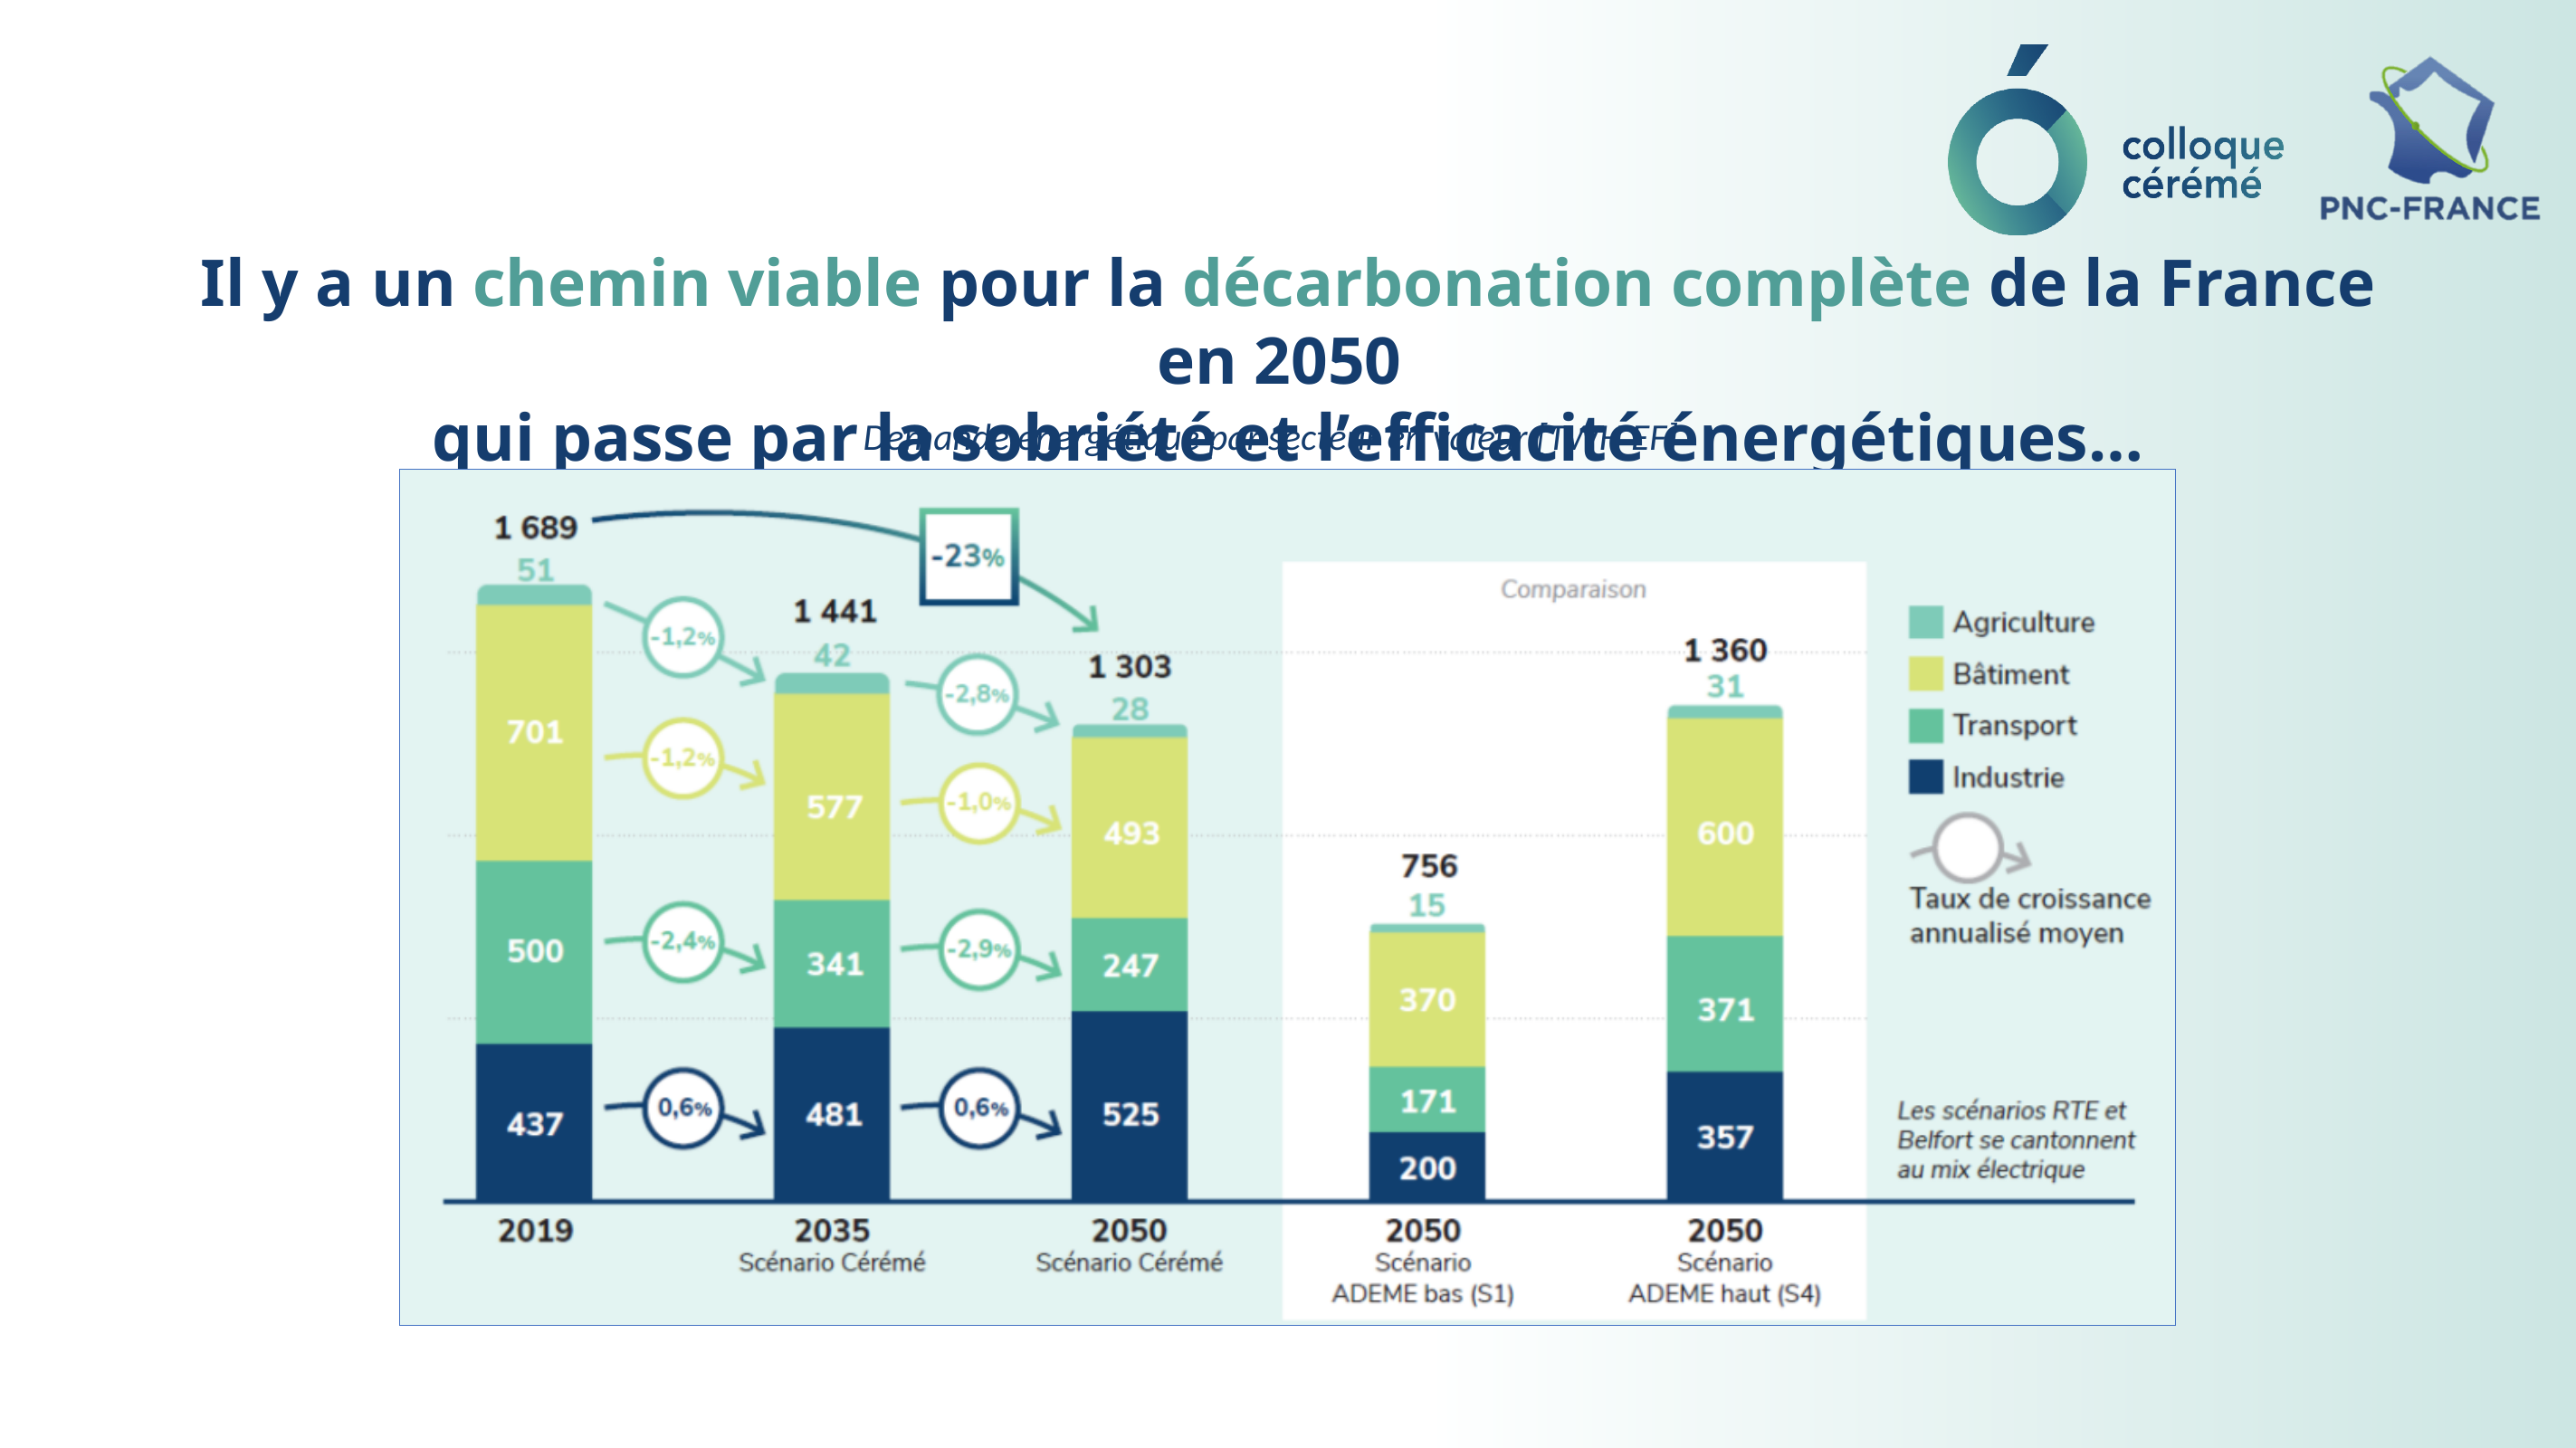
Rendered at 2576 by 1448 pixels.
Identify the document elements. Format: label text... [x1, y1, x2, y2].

text_box Il y a un chemin viable pour la décarbonation complète de la France en 2050 qui passe par la sobriété et l’efficacité énergétiques… [184, 235, 2392, 538]
picture [1948, 44, 2284, 235]
picture [2307, 43, 2574, 236]
text_box [1436, 0, 2576, 1448]
picture [399, 469, 2176, 1326]
text_box Demande énergétique par secteur en valeur [TWH EF] [270, 405, 2272, 510]
